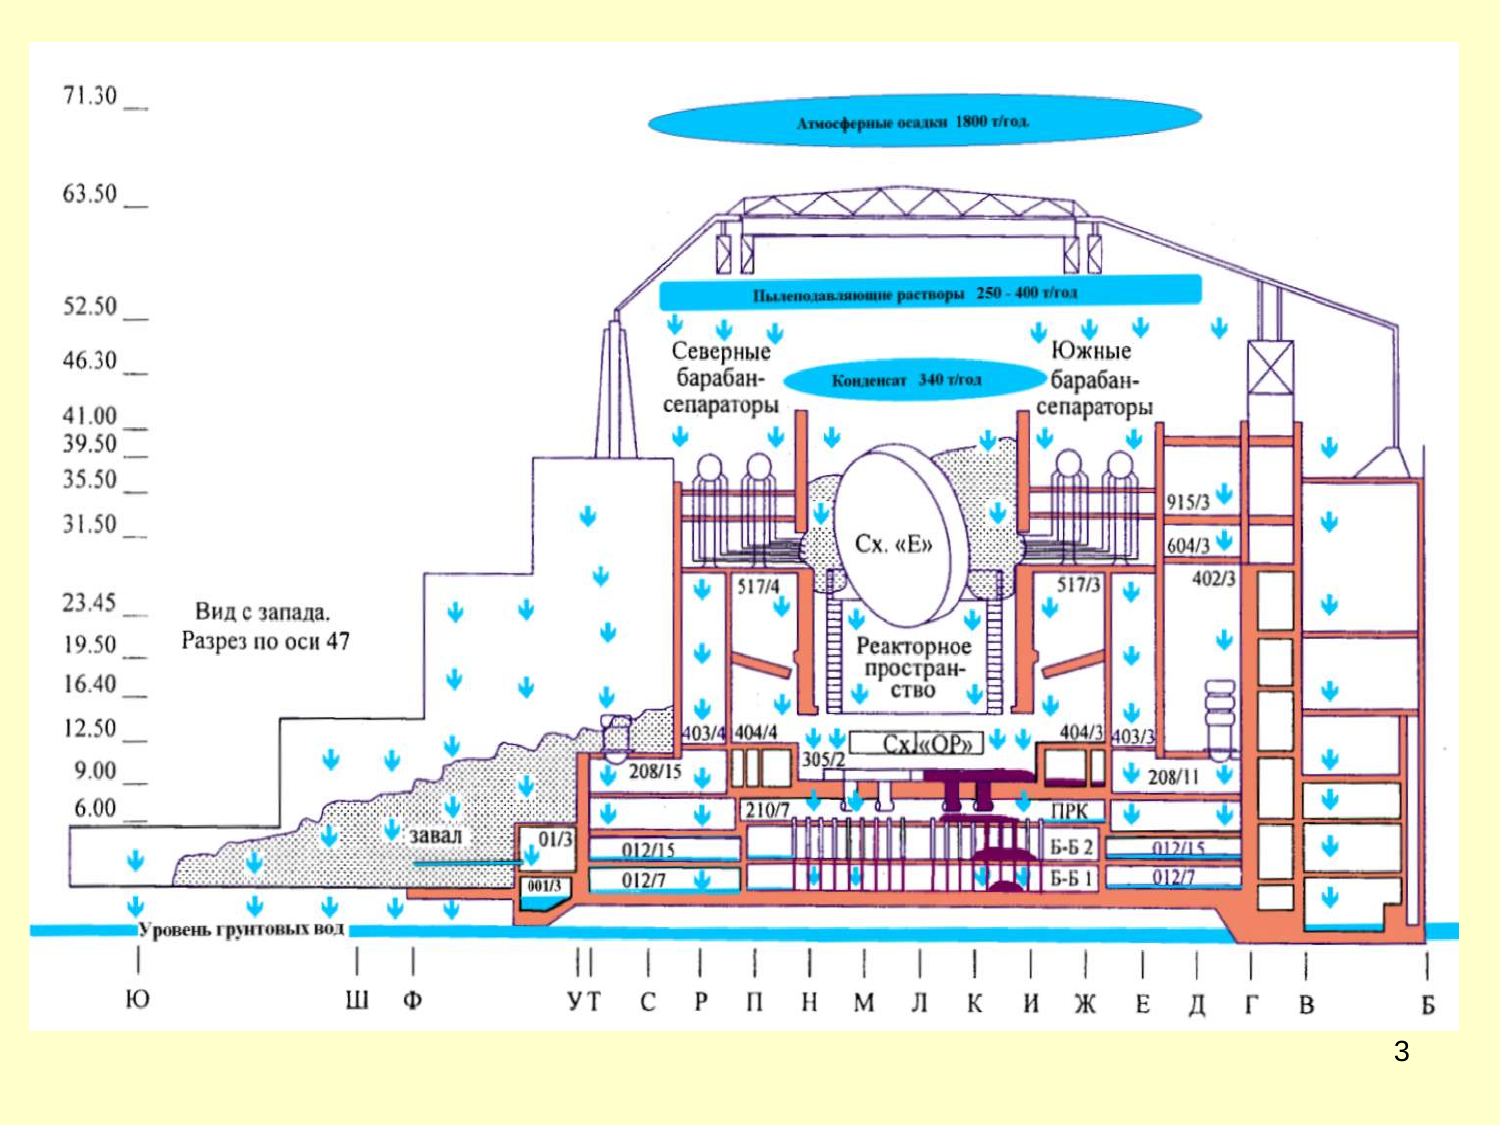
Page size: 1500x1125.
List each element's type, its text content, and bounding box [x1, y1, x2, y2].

picture [29, 42, 1460, 1031]
slide_number 3 [1074, 1039, 1425, 1103]
